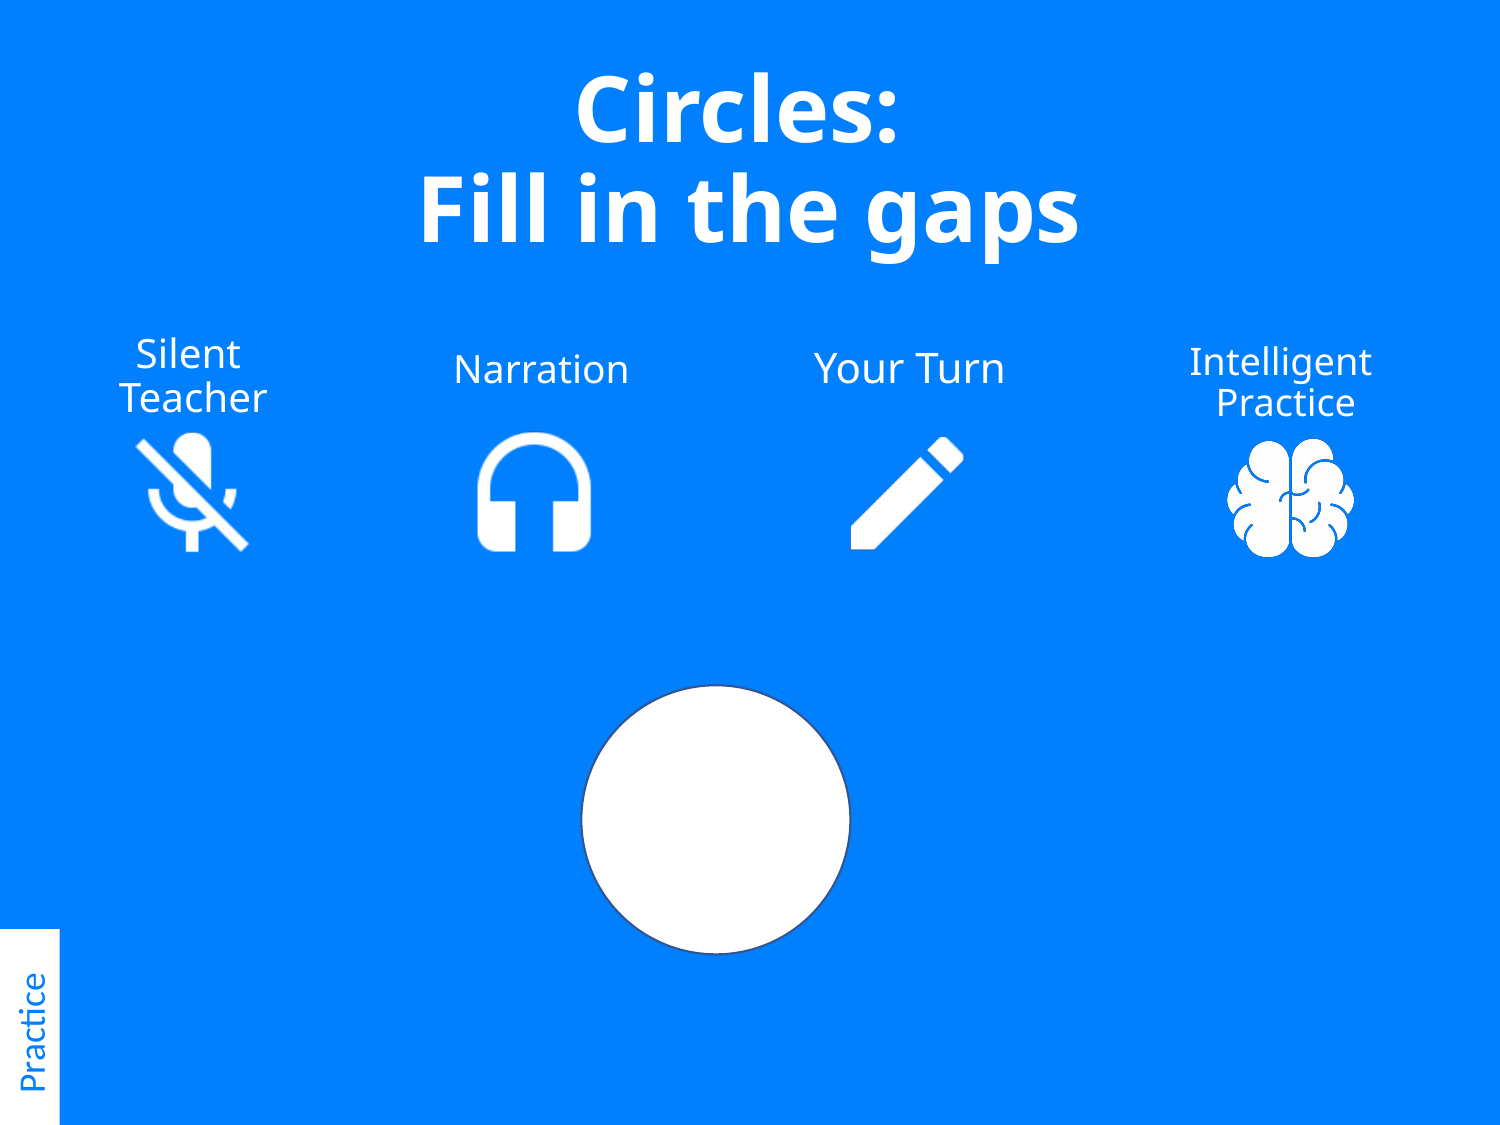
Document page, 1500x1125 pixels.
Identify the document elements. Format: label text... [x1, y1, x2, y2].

text_box Circles: Fill in the gaps [83, 41, 1416, 270]
text_box [580, 684, 852, 956]
text_box Practice [0, 929, 60, 1125]
text_box Intelligent Practice [1172, 302, 1400, 432]
text_box Silent Teacher [100, 306, 287, 429]
picture [832, 418, 983, 569]
text_box Narration [435, 335, 648, 400]
picture [117, 420, 268, 571]
picture [1157, 433, 1424, 563]
picture [459, 426, 610, 577]
text_box Your Turn [796, 335, 1024, 400]
